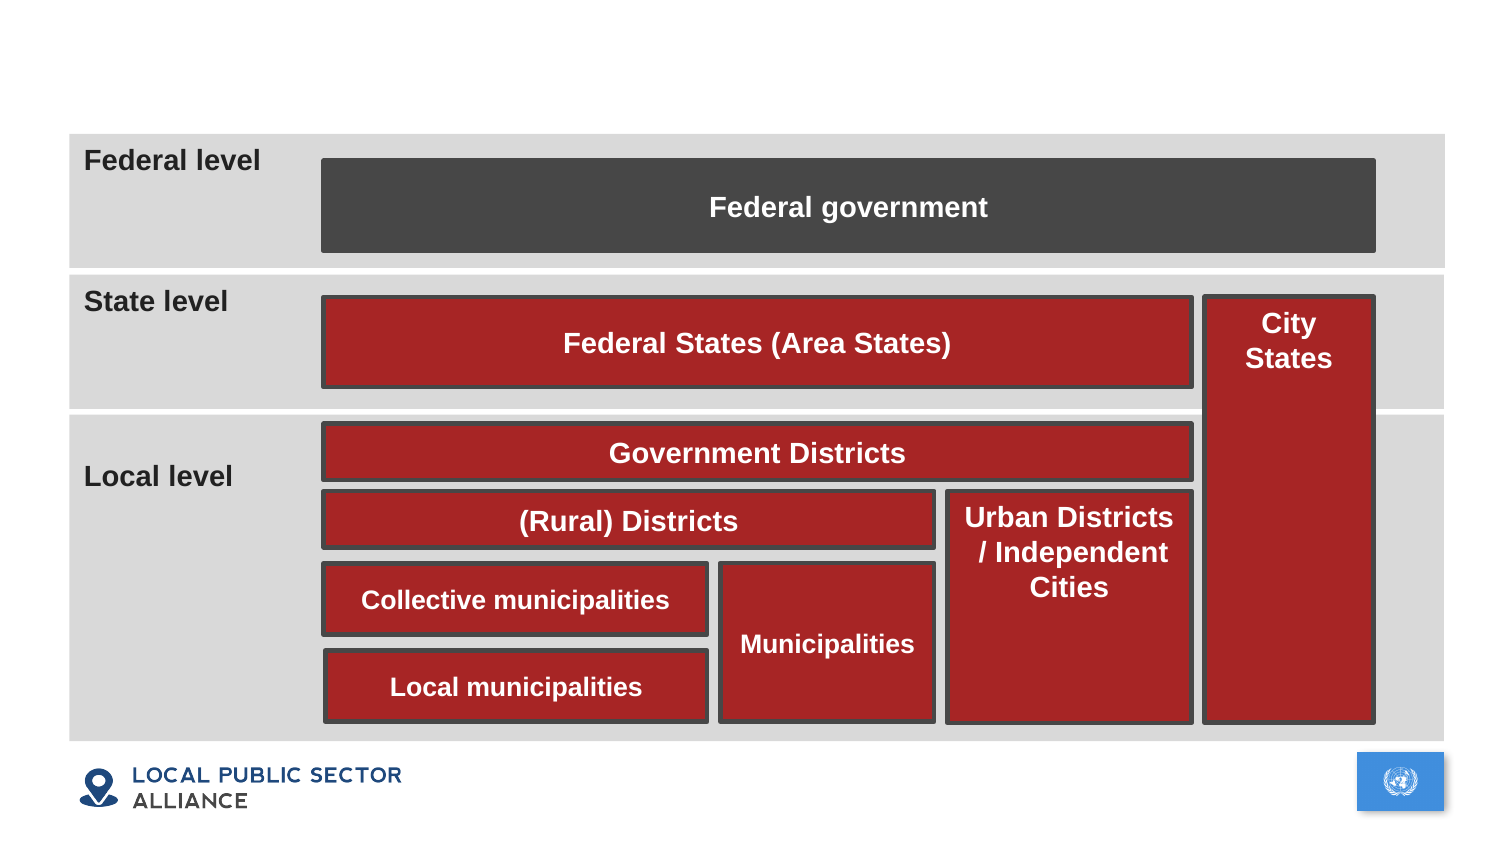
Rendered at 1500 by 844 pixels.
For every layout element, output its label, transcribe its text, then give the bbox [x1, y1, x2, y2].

text_box Urban Districts / Independent Cities [945, 489, 1193, 725]
text_box Municipalities [718, 561, 936, 724]
picture [1357, 752, 1445, 811]
text_box Local municipalities [323, 648, 709, 724]
text_box Government Districts [322, 422, 1193, 482]
picture [69, 752, 413, 822]
text_box Federal States (Area States) [322, 295, 1193, 389]
text_box (Rural) Districts [322, 489, 936, 549]
text_box Collective municipalities [322, 561, 709, 637]
text_box Local level [67, 413, 1446, 743]
text_box Federal level [67, 132, 1447, 270]
text_box City States [1203, 295, 1376, 725]
text_box Federal government [322, 159, 1376, 253]
text_box State level [67, 273, 1446, 411]
